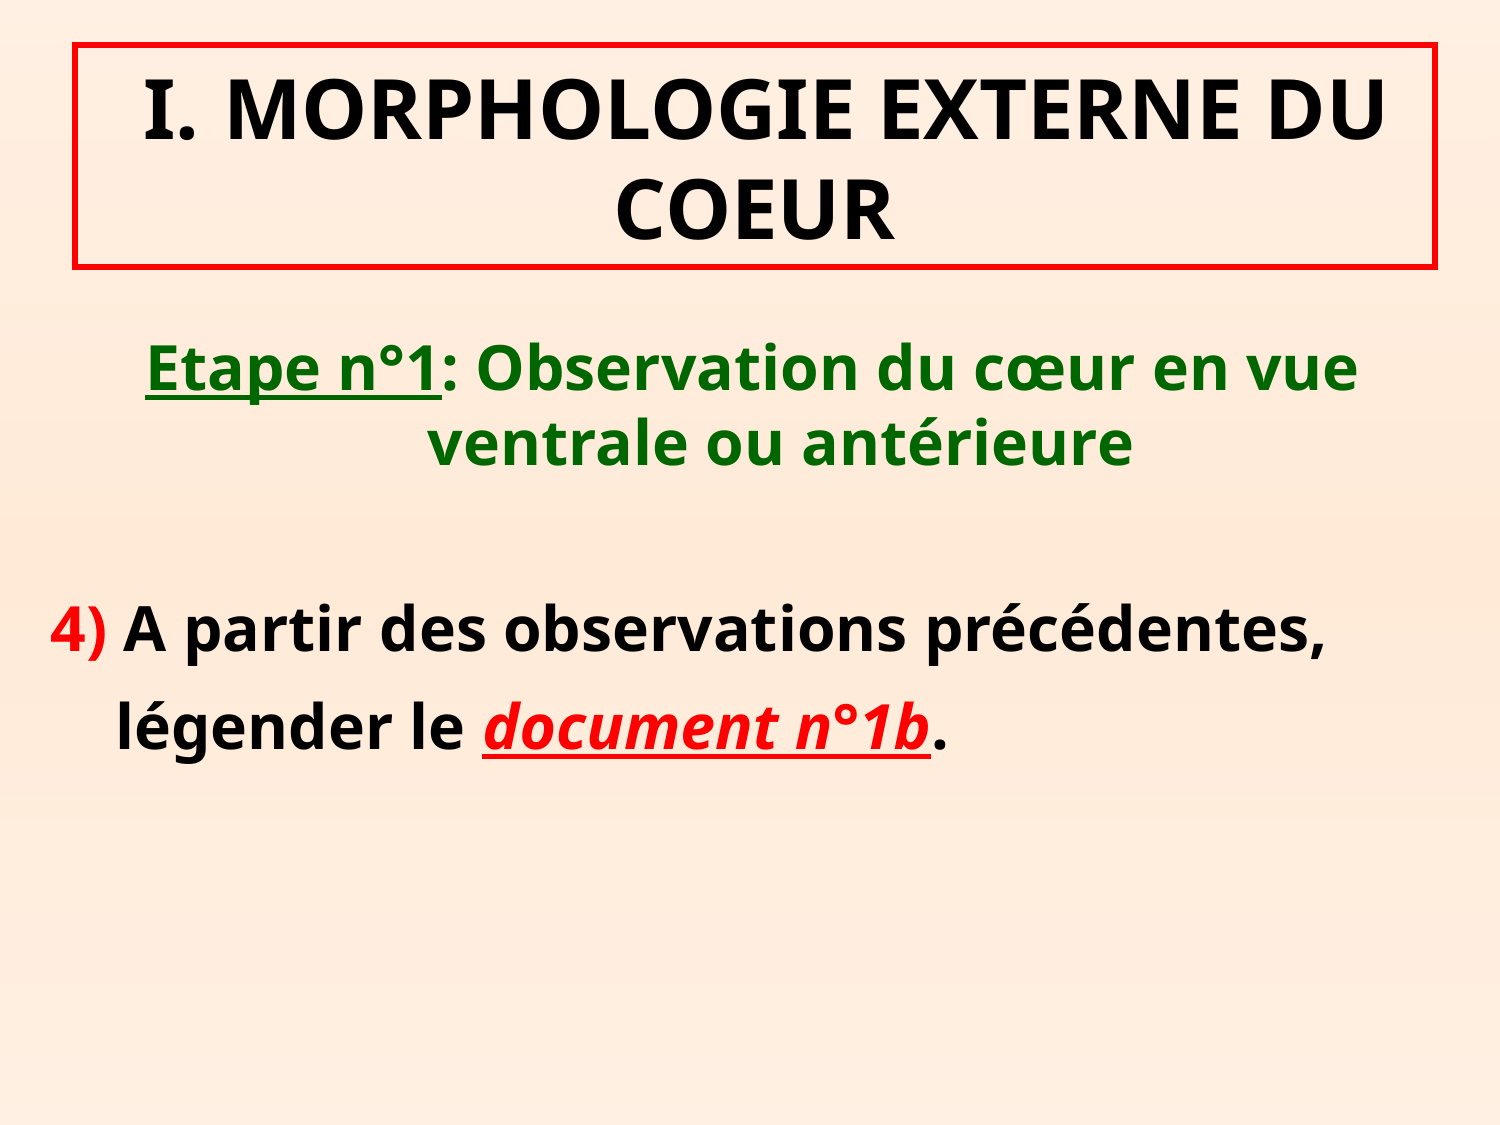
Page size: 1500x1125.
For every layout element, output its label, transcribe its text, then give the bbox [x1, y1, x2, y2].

list Etape n°1: Observation du cœur en vue ventrale ou antérieure 4) A partir des observations précédentes, légender le document n°1b. [35, 320, 1471, 1063]
title I. MORPHOLOGIE EXTERNE DU COEUR [74, 44, 1436, 268]
